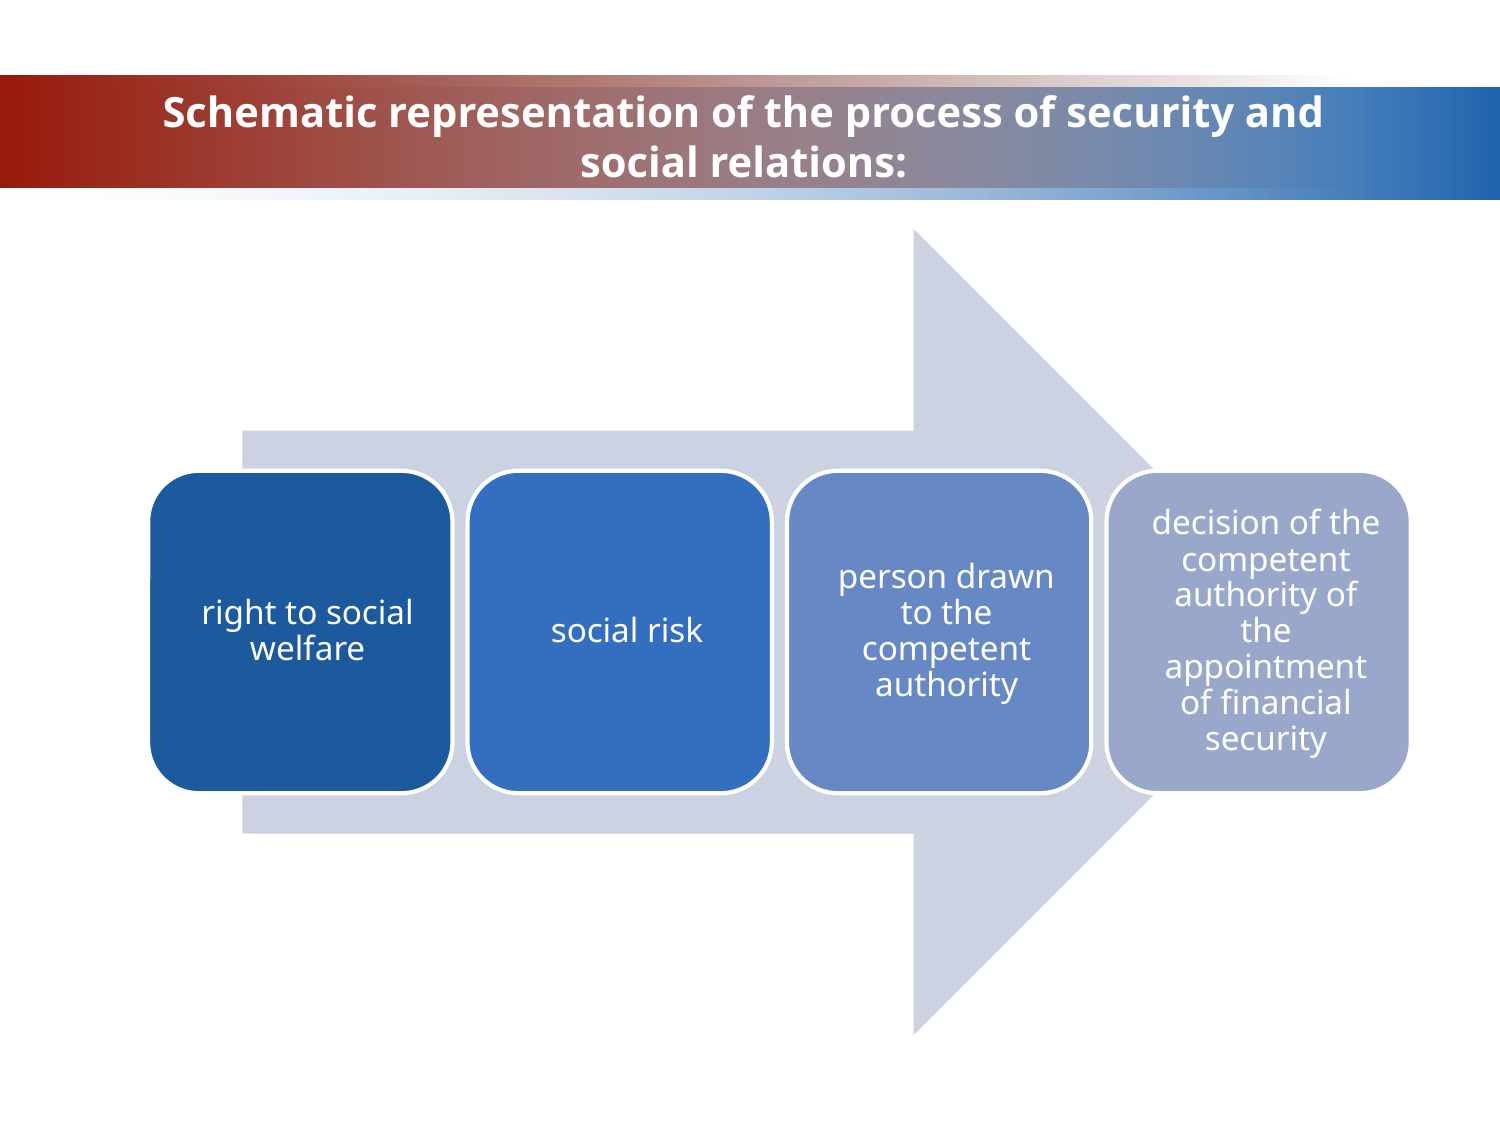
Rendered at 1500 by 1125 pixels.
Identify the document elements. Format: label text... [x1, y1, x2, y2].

title Schematic representation of the process of security and social relations: [137, 89, 1350, 183]
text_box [147, 228, 1412, 1036]
